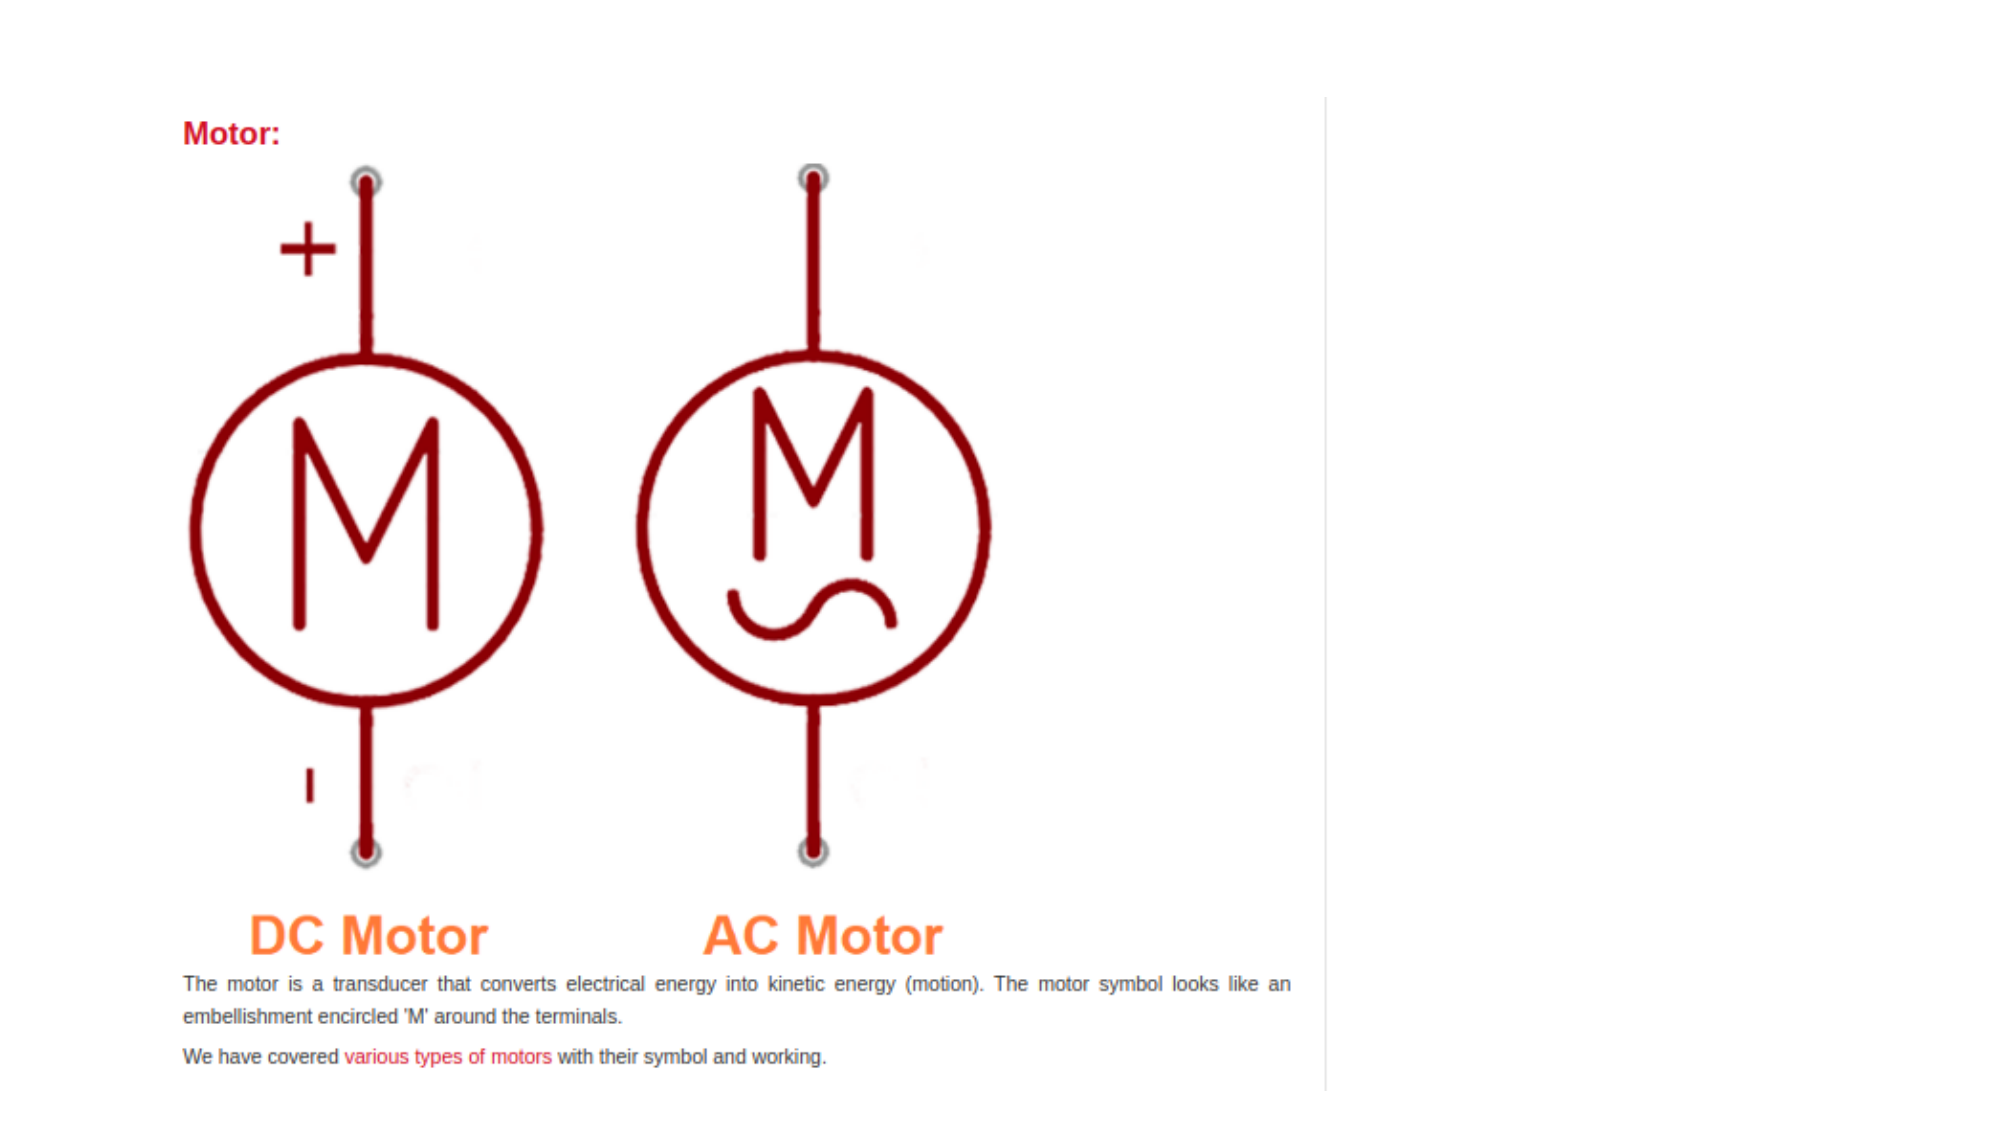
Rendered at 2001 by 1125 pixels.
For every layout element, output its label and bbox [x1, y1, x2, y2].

list [137, 97, 1329, 1091]
